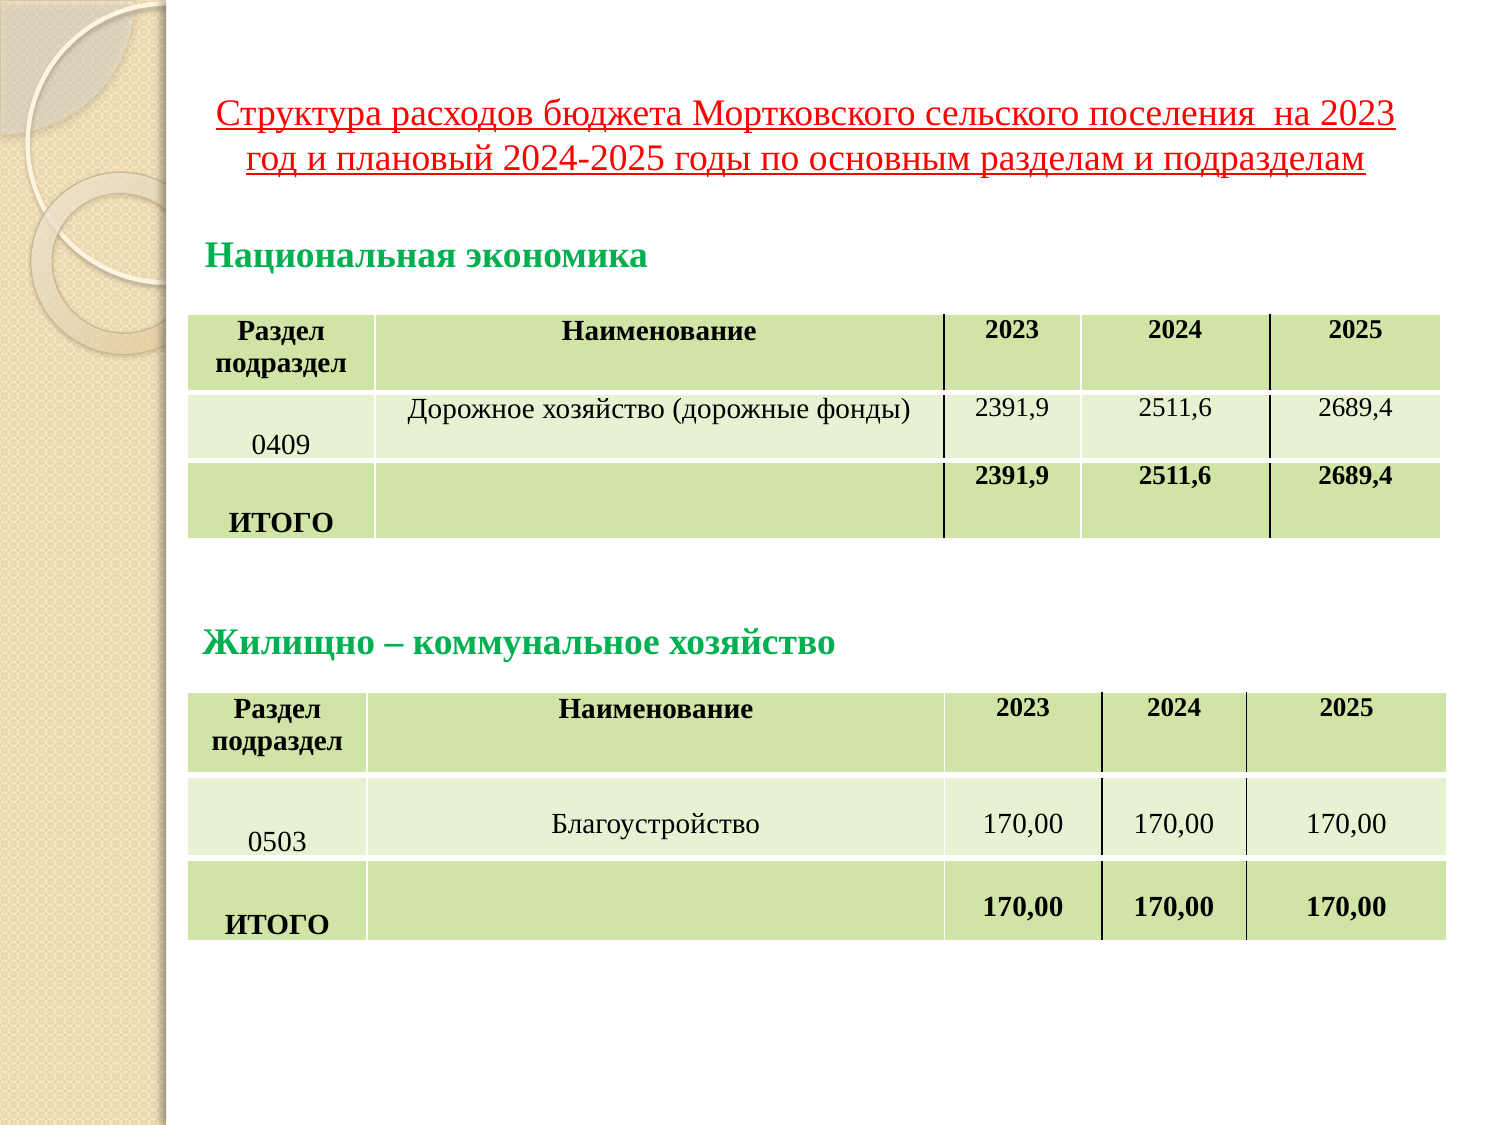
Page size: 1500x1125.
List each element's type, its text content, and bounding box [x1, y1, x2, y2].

table_cell Благоустройство [368, 778, 944, 855]
table_header Раздел подраздел [188, 693, 366, 772]
table_header 2025 [1271, 315, 1440, 390]
table_cell 2391,9 [945, 395, 1080, 458]
table_cell 170,00 [1103, 778, 1246, 855]
table_cell 170,00 [1247, 778, 1446, 855]
table_cell 2511,6 [1082, 395, 1269, 458]
text_box Национальная экономика [190, 222, 664, 283]
table_cell 0503 [188, 778, 366, 855]
table_header 2024 [1103, 693, 1246, 772]
table_cell Дорожное хозяйство (дорожные фонды) [376, 395, 943, 458]
table_cell 2689,4 [1271, 463, 1440, 538]
table_header Наименование [376, 315, 943, 390]
table_cell [368, 861, 944, 940]
table_cell 170,00 [1247, 861, 1446, 940]
table_cell 170,00 [945, 778, 1101, 855]
table_cell ИТОГО [188, 463, 374, 538]
table_header Раздел подраздел [188, 315, 374, 390]
table_header 2025 [1247, 693, 1446, 772]
table_cell 0409 [188, 395, 374, 458]
table_header 2023 [945, 315, 1080, 390]
table_cell 2391,9 [945, 463, 1080, 538]
table_cell 170,00 [945, 861, 1101, 940]
text_box Жилищно – коммунальное хозяйство [187, 609, 865, 670]
table_cell 2511,6 [1082, 463, 1269, 538]
table_cell 170,00 [1103, 861, 1246, 940]
table_header 2023 [945, 693, 1101, 772]
table_header 2024 [1082, 315, 1269, 390]
table_cell 2689,4 [1271, 395, 1440, 458]
title Структура расходов бюджета Мортковского сельского поселения на 2023 год и плановый 2024-2025 годы по основным разделам и подразделам [175, 82, 1437, 185]
table_cell [376, 463, 943, 538]
table_header Наименование [368, 693, 944, 772]
table_cell ИТОГО [188, 861, 366, 940]
